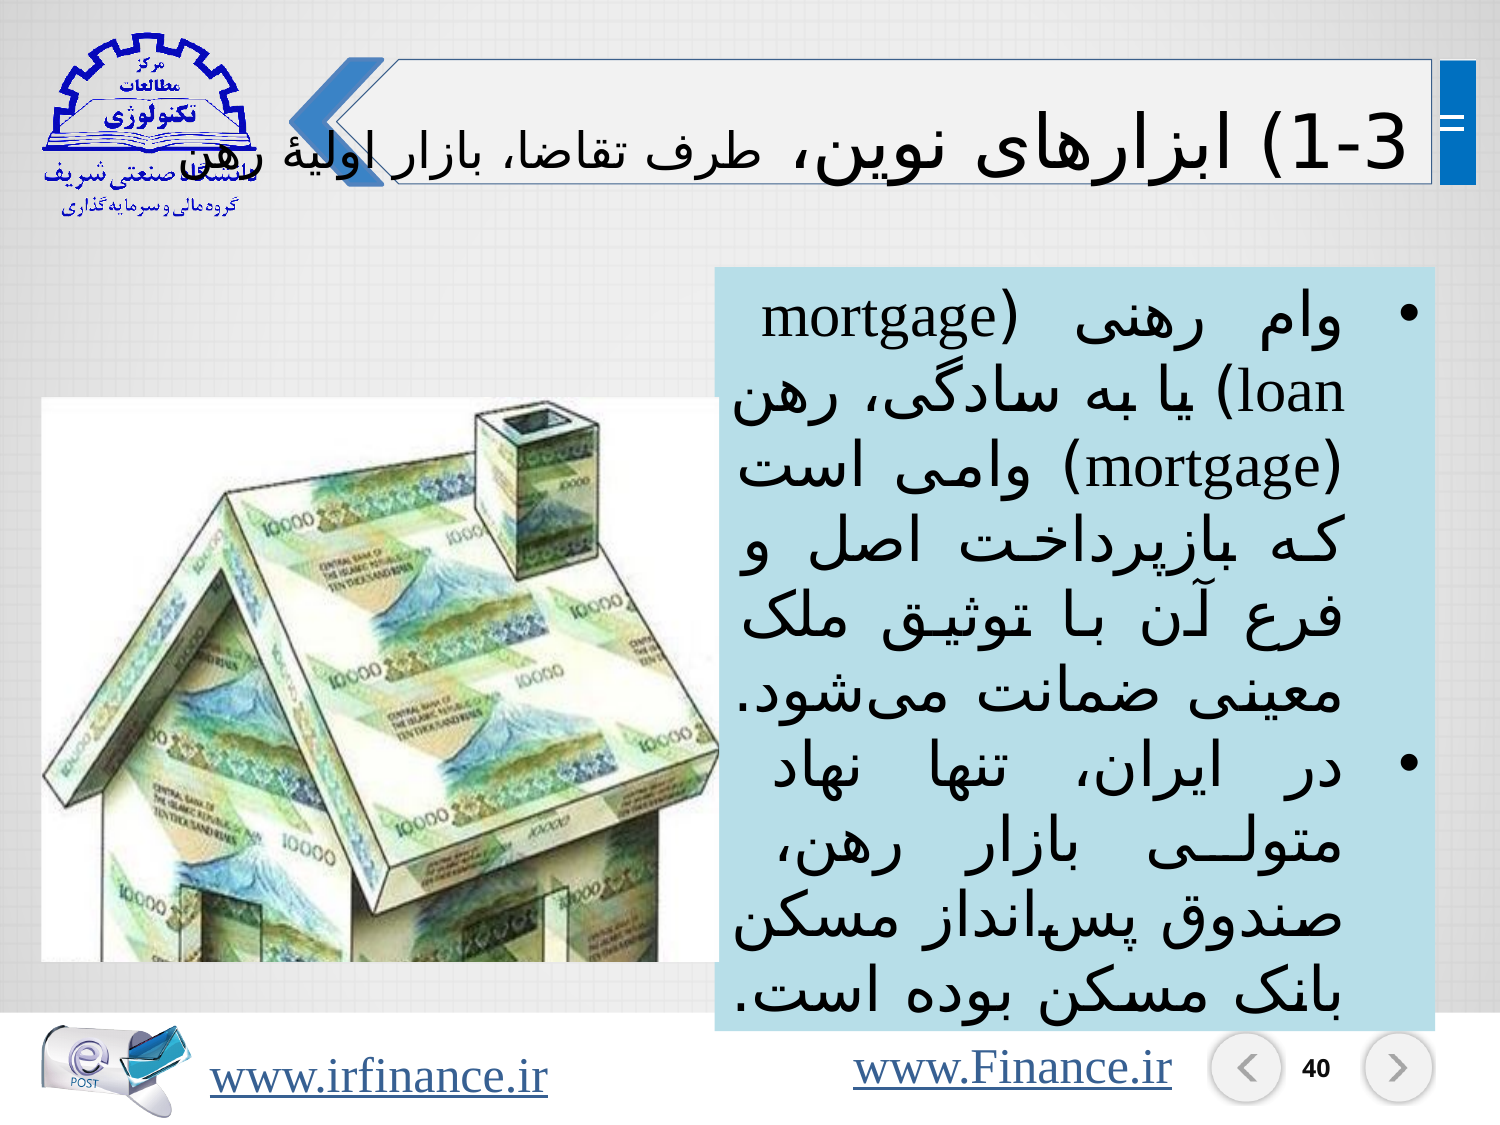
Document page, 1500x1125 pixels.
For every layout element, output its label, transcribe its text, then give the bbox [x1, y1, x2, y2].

picture [0, 0, 1500, 1012]
text_box وام رهنی (mortgage loan) یا به سادگی، رهن (mortgage) وامی است که بازپرداخت اصل و فرع آن با توثیق ملک معینی ضمانت می‌شود. در ایران، تنها نهاد متولی بازار رهن، صندوق پس‌انداز مسکن بانک مسکن بوده است. [714, 267, 1436, 1032]
title 1-3) ابزارهای نوین، طرف تقاضا، بازار اولیۀ رهن [75, 45, 1425, 233]
picture [41, 1025, 192, 1118]
picture [1207, 1032, 1286, 1106]
picture [1360, 1032, 1436, 1106]
